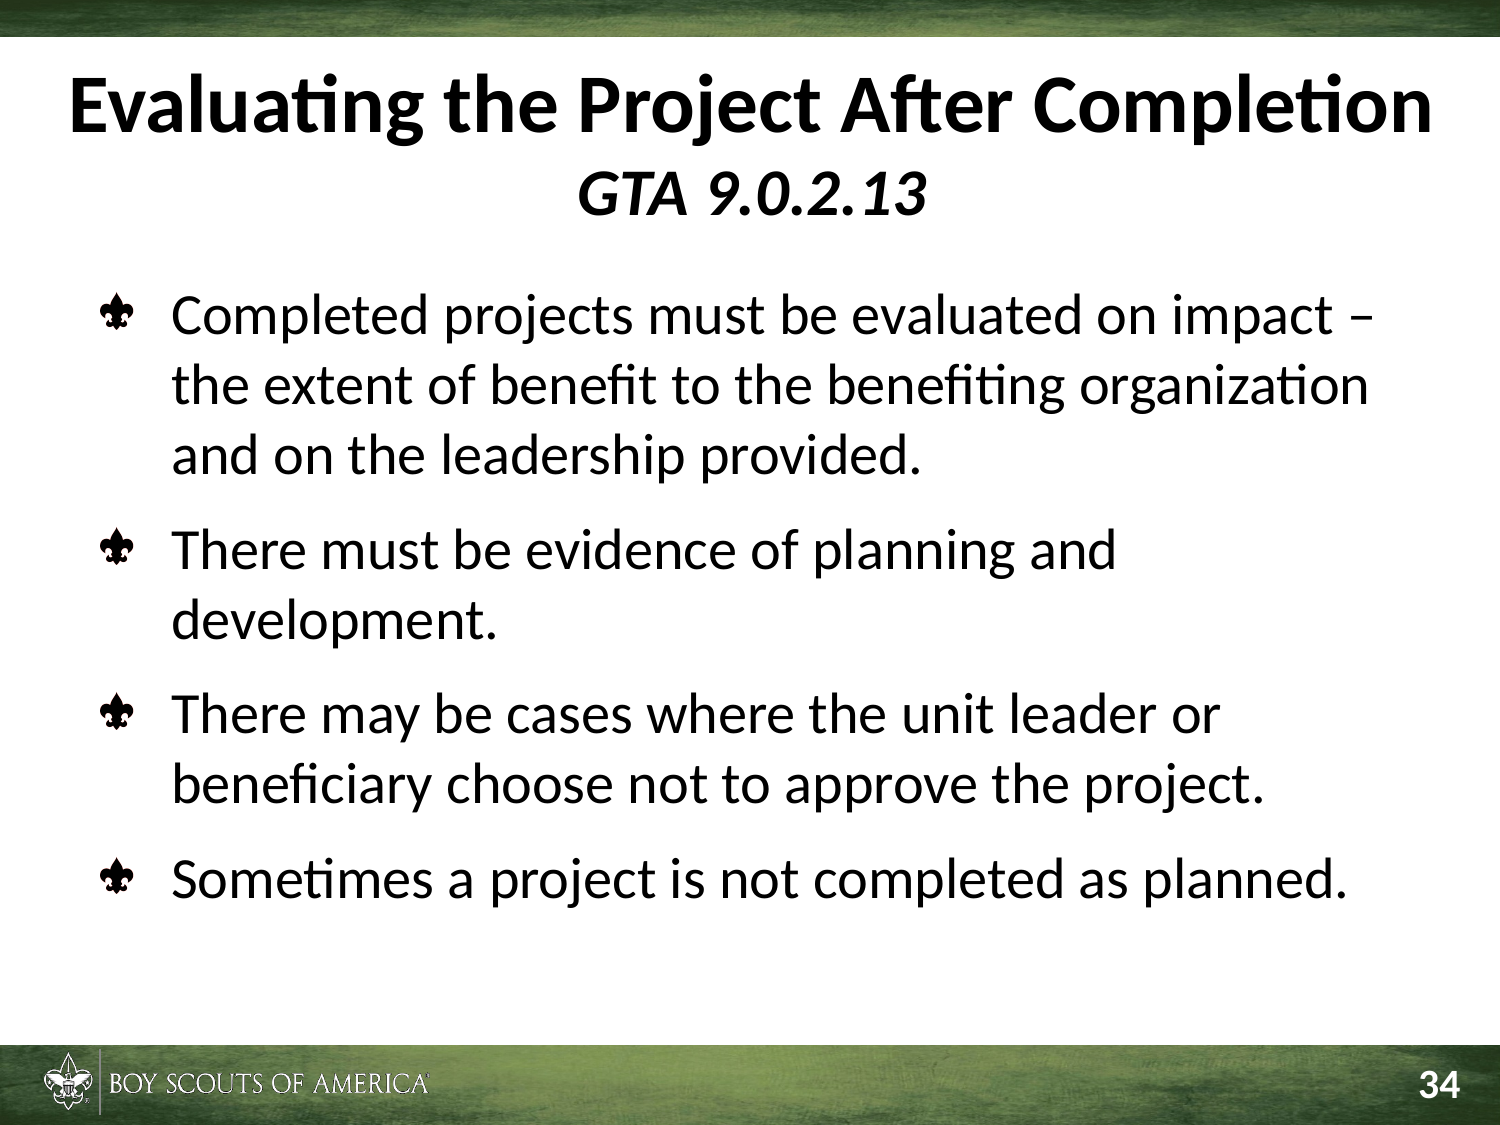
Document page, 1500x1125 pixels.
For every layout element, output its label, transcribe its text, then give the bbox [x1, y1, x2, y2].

text_box Completed projects must be evaluated on impact – the extent of benefit to the benefiting organization and on the leadership provided. There must be evidence of planning and development. There may be cases where the unit leader or beneficiary choose not to approve the project. Sometimes a project is not completed as planned. [82, 268, 1452, 918]
picture [0, 1045, 1500, 1125]
title Evaluating the Project After Completion GTA 9.0.2.13 [33, 45, 1471, 233]
picture [97, 690, 137, 732]
picture [97, 525, 137, 567]
picture [97, 290, 137, 332]
picture [97, 855, 137, 896]
picture [0, 0, 1500, 37]
